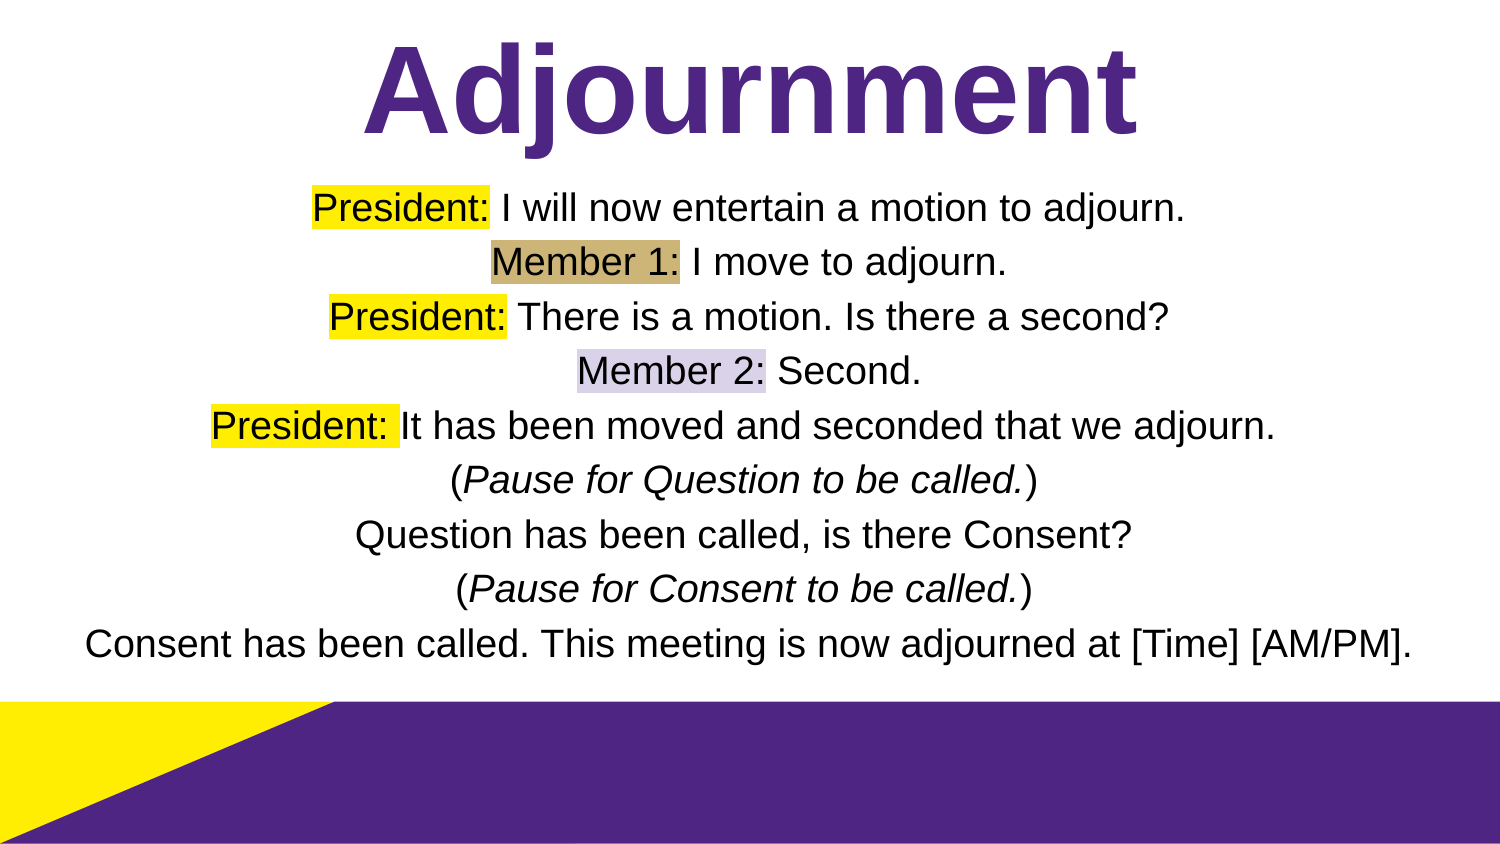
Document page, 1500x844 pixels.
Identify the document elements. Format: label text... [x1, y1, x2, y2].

title Adjournment [114, 0, 1386, 159]
text_box President: I will now entertain a motion to adjourn. Member 1: I move to adjourn. President: There is a motion. Is there a second? Member 2: Second. President: It has been moved and seconded that we adjourn. (Pause for Question to be called.) Question has been called, is there Consent? (Pause for Consent to be called.) Consent has been called. This meeting is now adjourned at [Time] [AM/PM]. [53, 159, 1446, 445]
